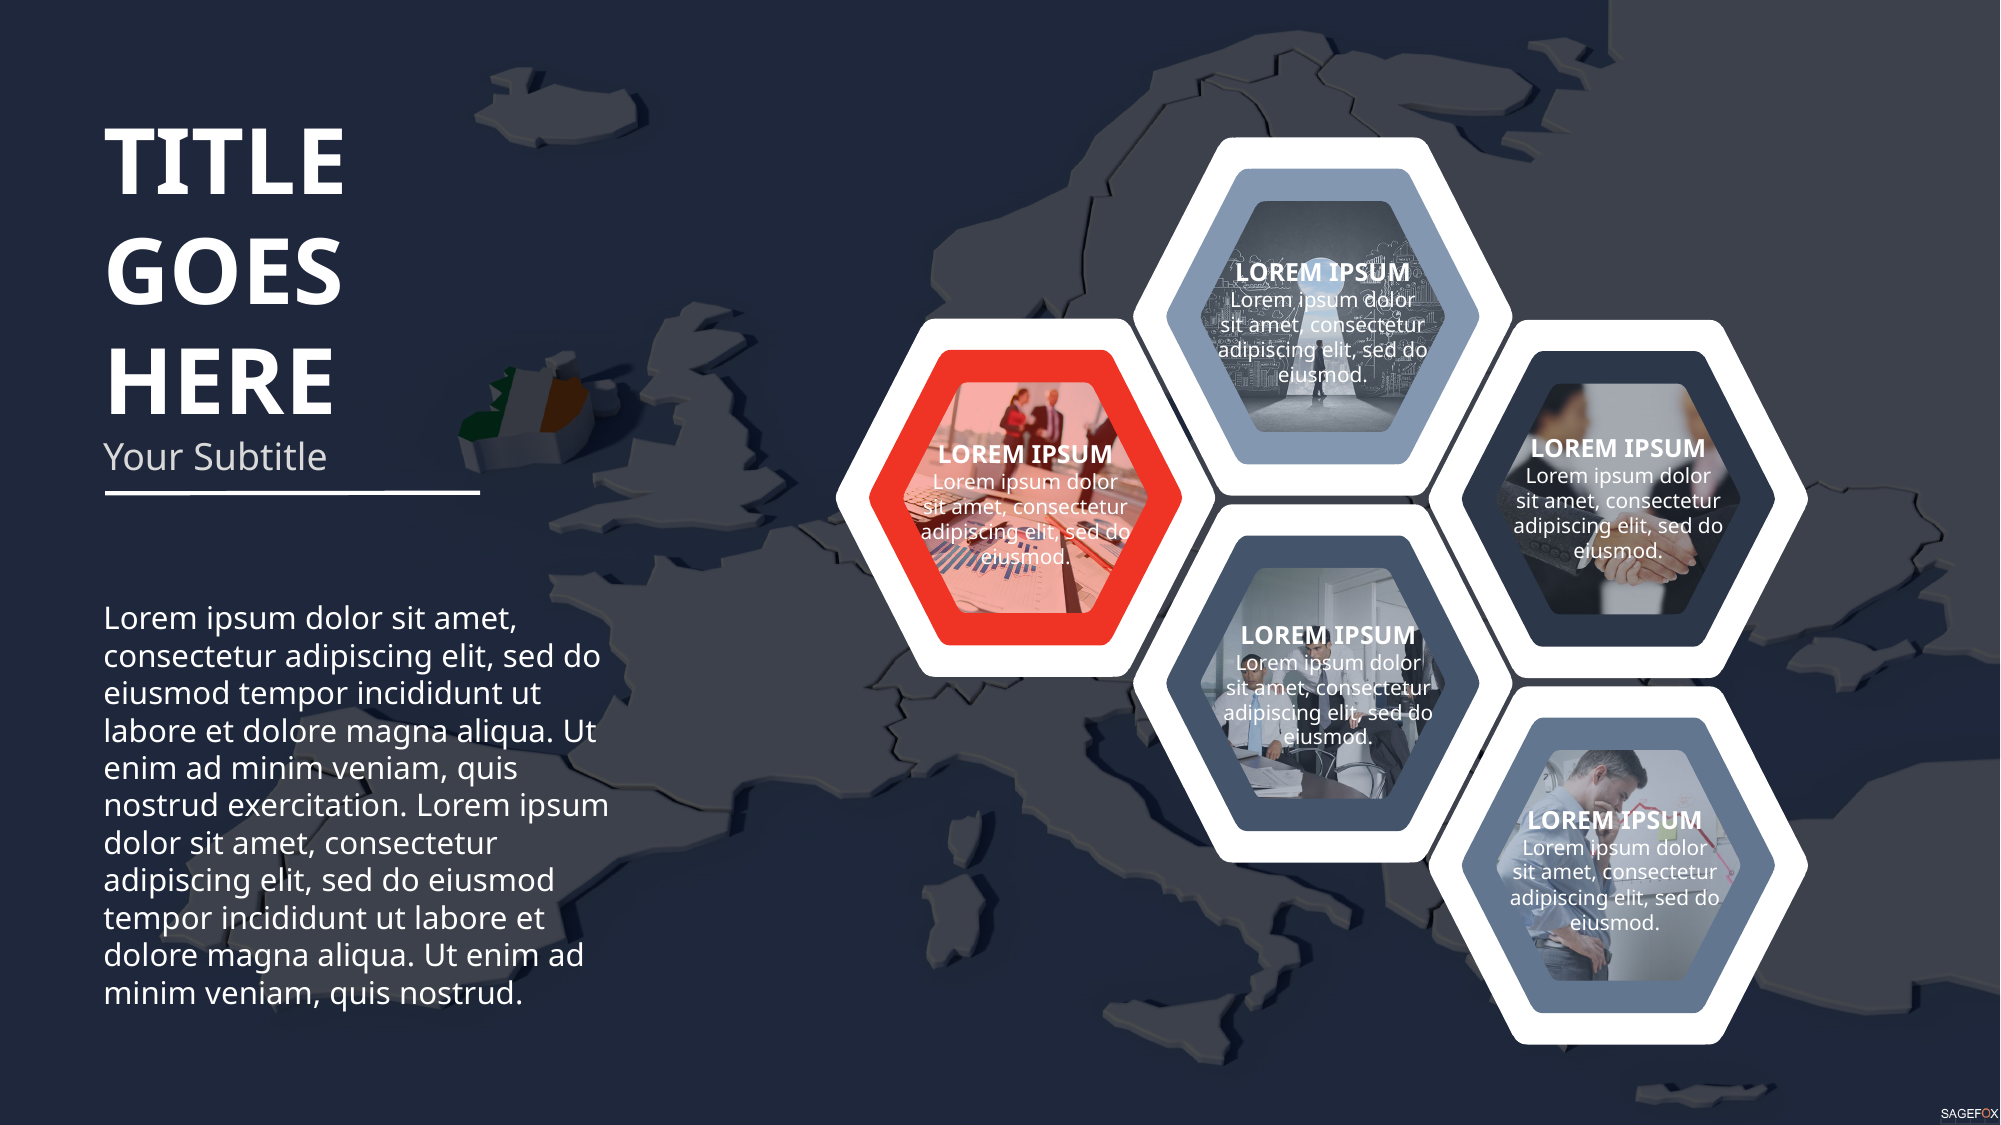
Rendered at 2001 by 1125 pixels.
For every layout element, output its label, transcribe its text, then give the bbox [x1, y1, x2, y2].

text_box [1133, 137, 1513, 496]
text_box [835, 318, 1216, 677]
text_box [1428, 686, 1808, 1045]
picture [0, 0, 2001, 1125]
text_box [1428, 319, 1808, 679]
text_box TITLE GOES HERE Your Subtitle [88, 95, 574, 591]
text_box Lorem ipsum dolor sit amet, consectetur adipiscing elit, sed do eiusmod tempor incididunt ut labore et dolore magna aliqua. Ut enim ad minim veniam, quis nostrud exercitation. Lorem ipsum dolor sit amet, consectetur adipiscing elit, sed do eiusmod tempor incididunt ut labore et dolore magna aliqua. Ut enim ad minim veniam, quis nostrud. [88, 591, 647, 1018]
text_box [1133, 504, 1513, 863]
